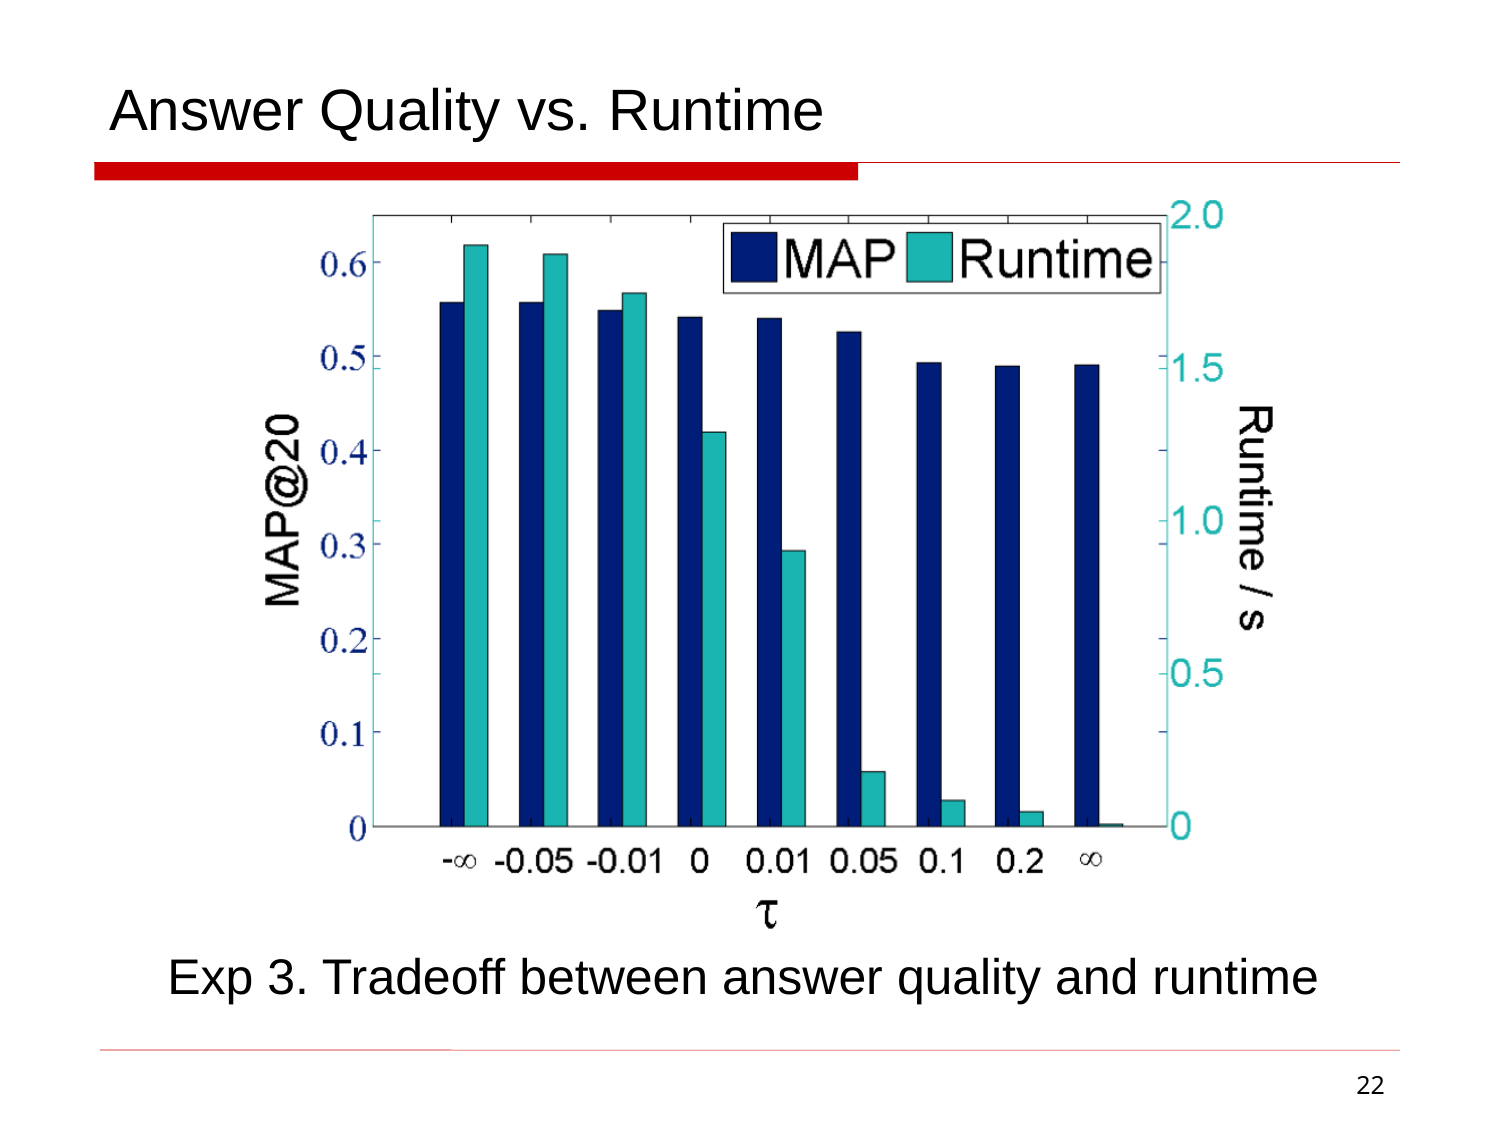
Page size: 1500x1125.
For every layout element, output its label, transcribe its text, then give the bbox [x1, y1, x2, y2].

title Answer Quality vs. Runtime [94, 24, 1407, 150]
slide_number 22 [1074, 1061, 1400, 1125]
text_box Exp 3. Tradeoff between answer quality and runtime [99, 936, 1388, 1012]
picture [264, 199, 1276, 931]
